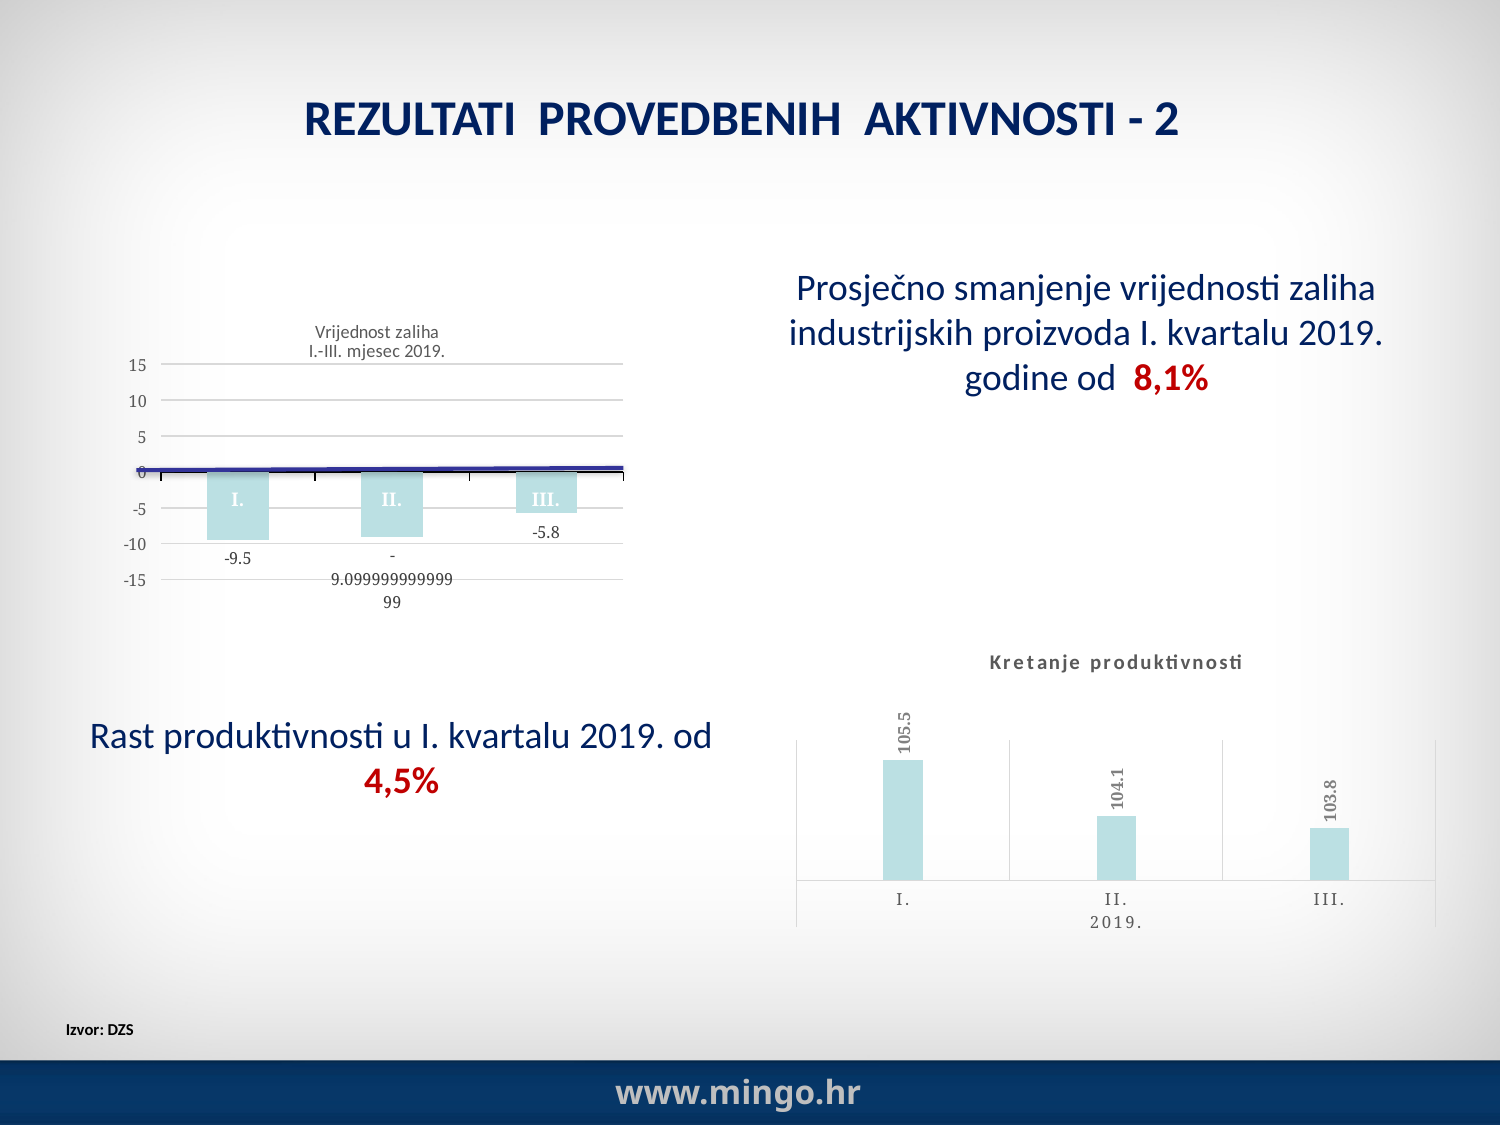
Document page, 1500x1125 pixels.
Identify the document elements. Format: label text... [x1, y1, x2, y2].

picture [0, 0, 1500, 1125]
chart [773, 633, 1459, 953]
text_box Izvor: DZS [51, 1011, 149, 1047]
text_box Rast produktivnosti u I. kvartalu 2019. od 4,5% [41, 704, 762, 809]
text_box www.mingo.hr [560, 1063, 916, 1119]
chart [123, 302, 633, 705]
text_box Prosječno smanjenje vrijednosti zaliha industrijskih proizvoda I. kvartalu 2019. godine od 8,1% [726, 255, 1447, 405]
title REZULTATI PROVEDBENIH AKTIVNOSTI - 2 [112, 76, 1388, 155]
